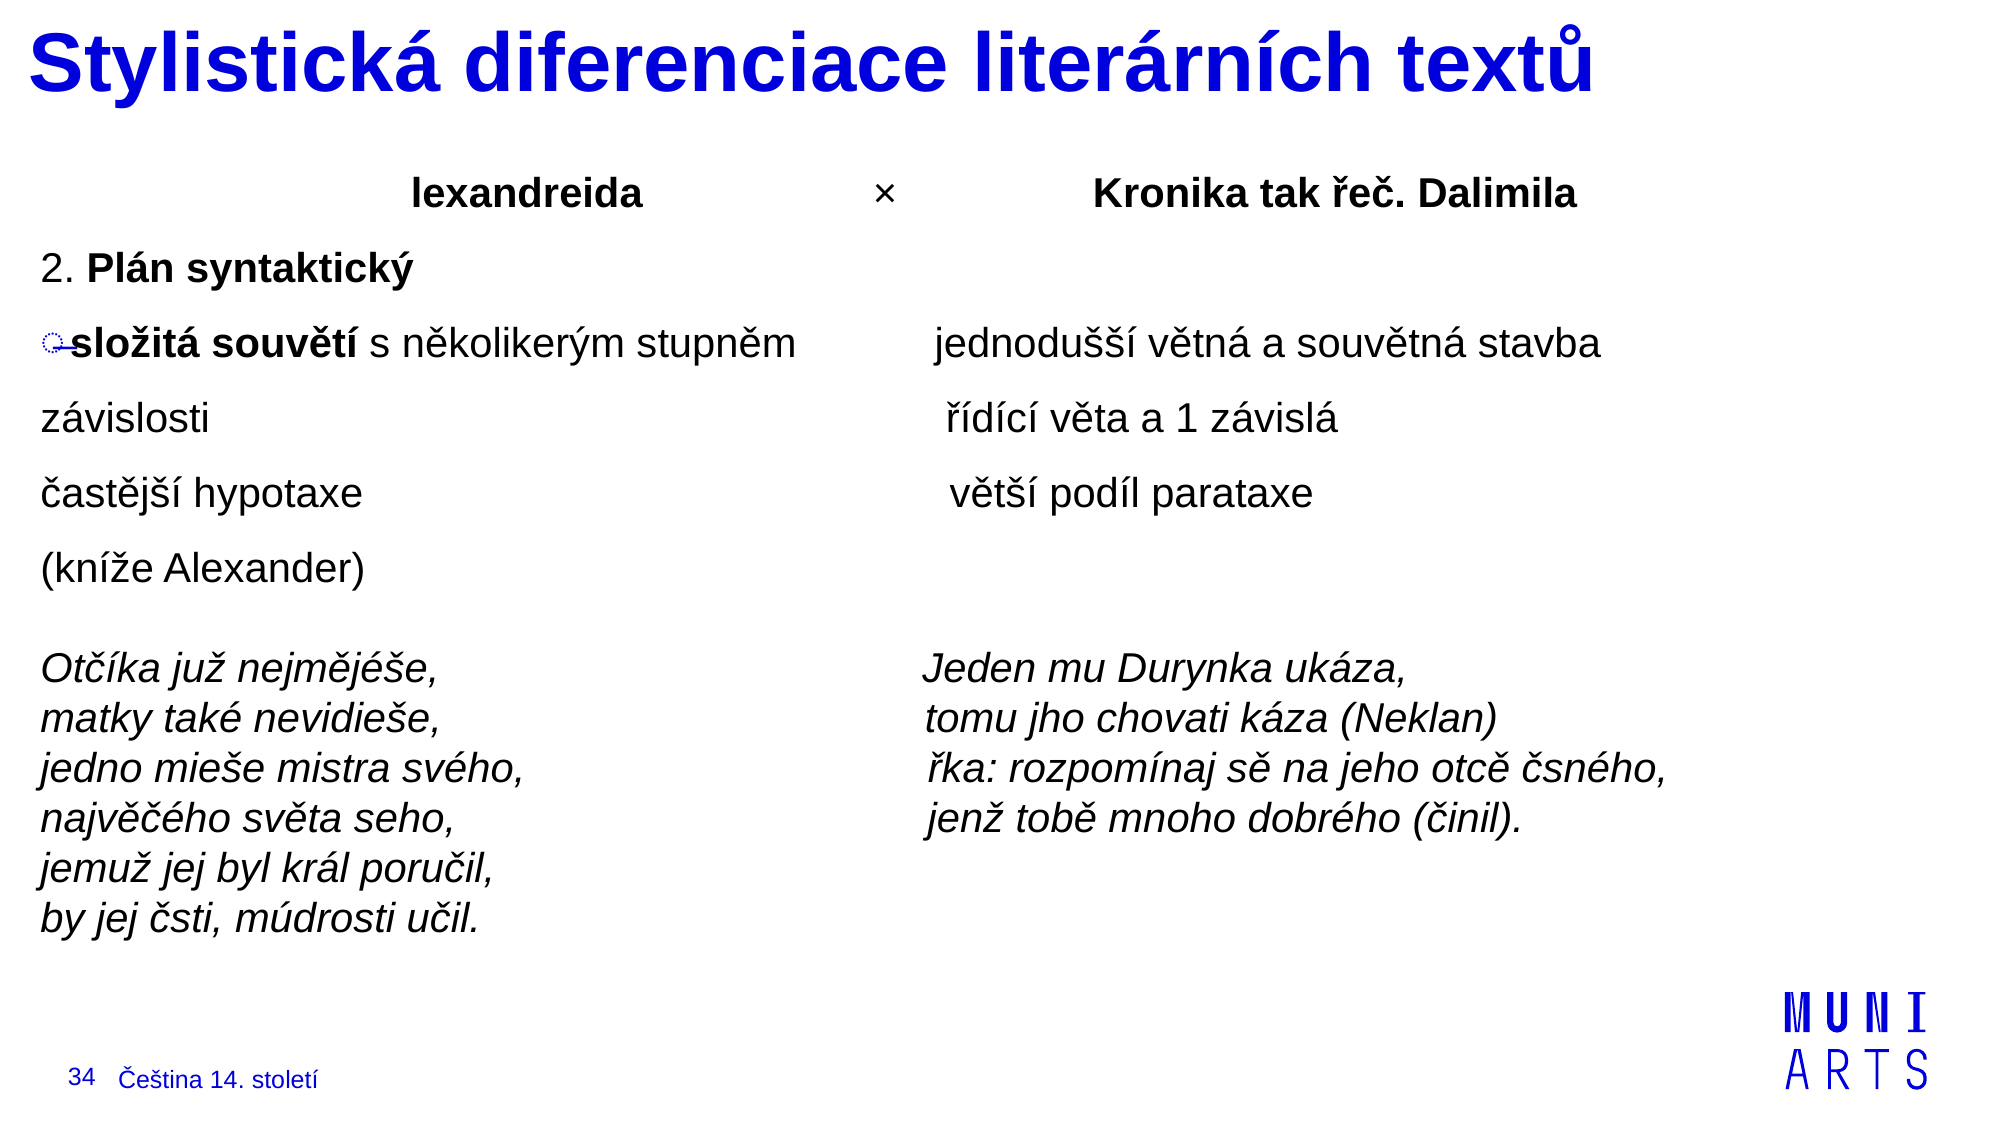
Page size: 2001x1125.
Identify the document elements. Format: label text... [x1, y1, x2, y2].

title Stylistická diferenciace literárních textů [28, 25, 1865, 107]
list lexandreida × Kronika tak řeč. Dalimila 2. Plán syntaktický složitá souvětí s několikerým stupněm jednodušší větná a souvětná stavba závislosti řídící věta a 1 závislá častější hypotaxe větší podíl parataxe (kníže Alexander) Otčíka juž nejmějéše, Jeden mu Durynka ukáza, matky také nevidieše, tomu jho chovati káza (Neklan) jedno mieše mistra svého, řka: rozpomínaj sě na jeho otcě čsného, najvěčého světa seho, jenž tobě mnoho dobrého (činil). jemuž jej byl král poručil, by jej čsti, múdrosti učil. [28, 141, 1948, 973]
footer Čeština 14. století [118, 1057, 1418, 1099]
slide_number 34 [67, 1055, 110, 1097]
